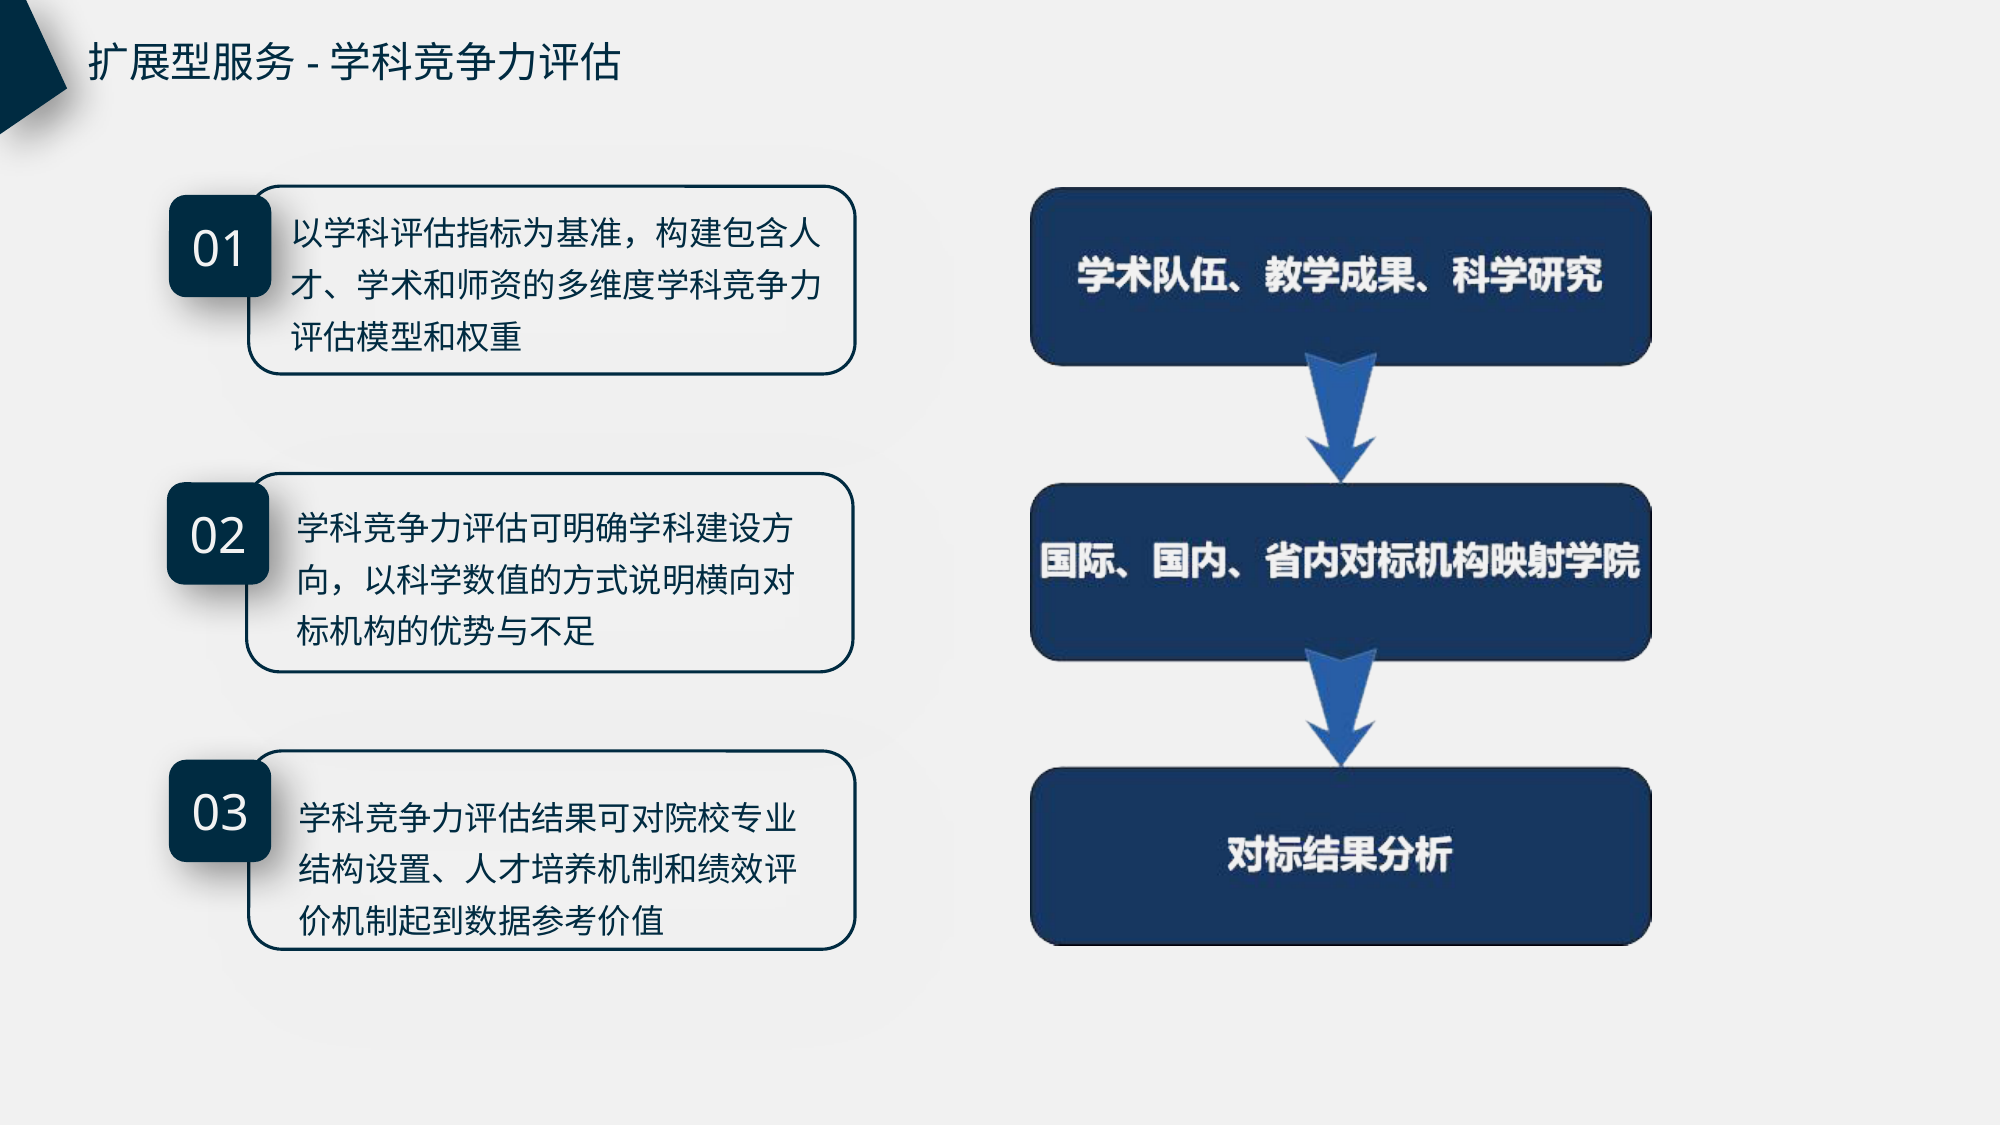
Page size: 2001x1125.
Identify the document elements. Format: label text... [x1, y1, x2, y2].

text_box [166, 473, 853, 672]
text_box 扩展型服务-学科竞争力评估 [77, 28, 703, 94]
picture [1030, 187, 1652, 946]
text_box [0, 0, 68, 135]
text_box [168, 186, 855, 374]
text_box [168, 750, 855, 950]
